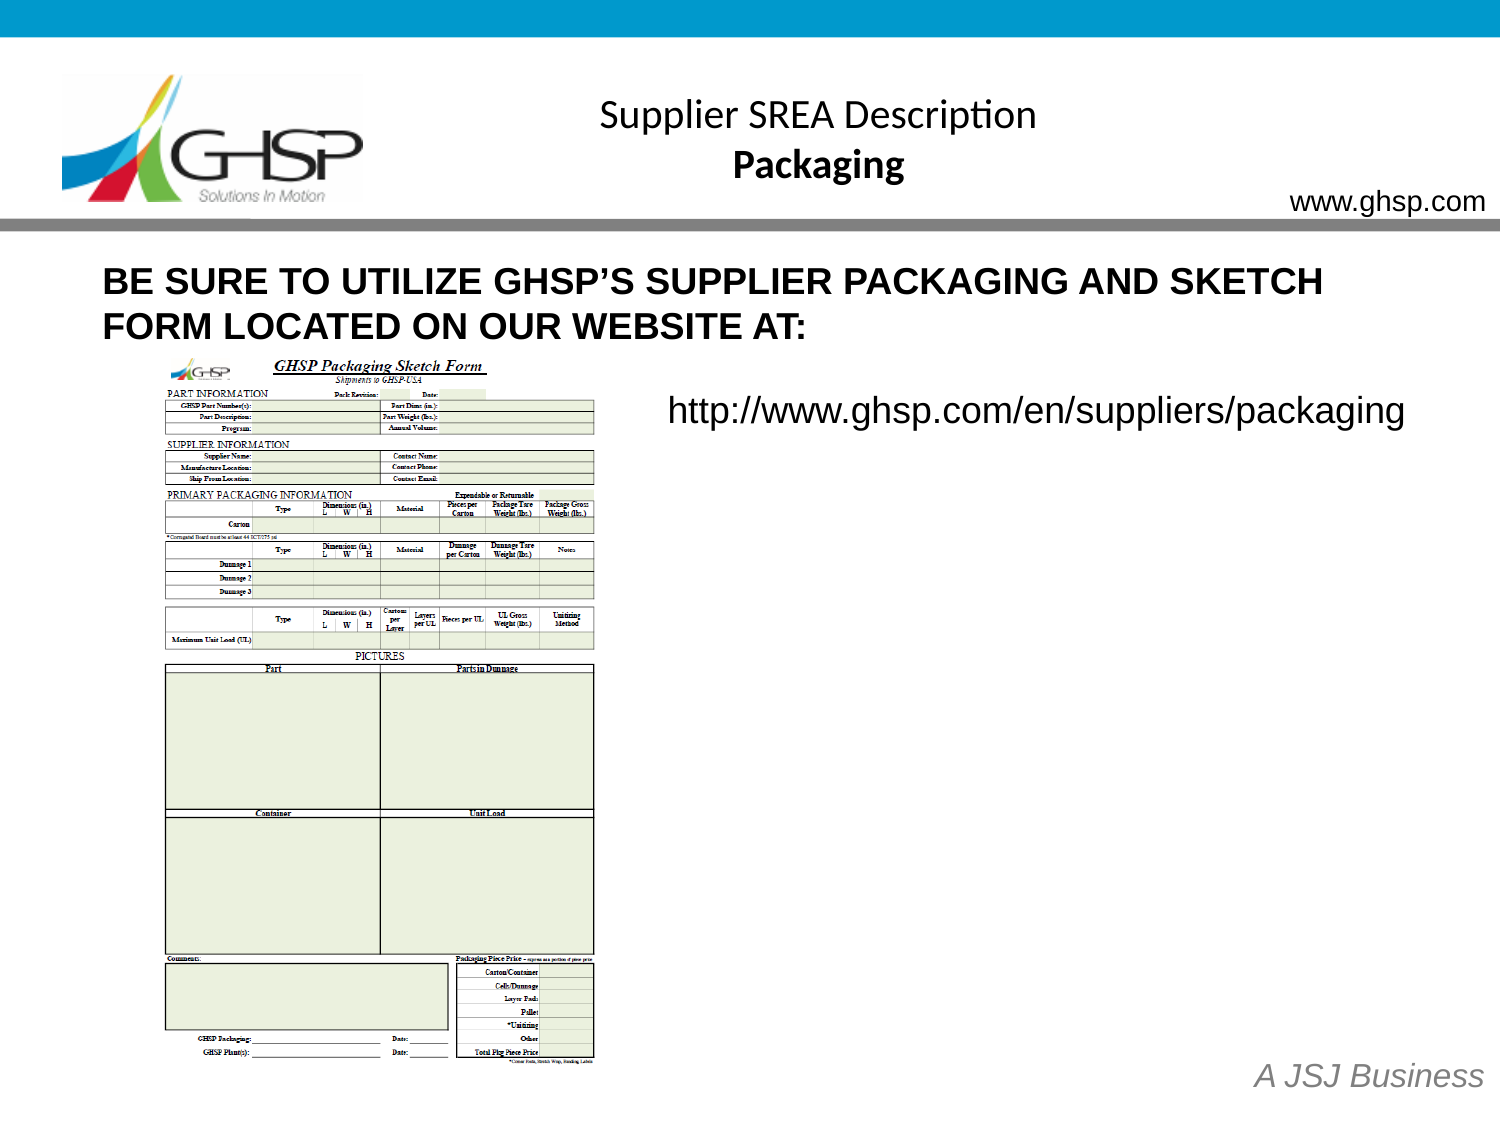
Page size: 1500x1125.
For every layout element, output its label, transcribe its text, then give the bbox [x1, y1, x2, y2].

text_box http://www.ghsp.com/en/suppliers/packaging [652, 378, 1500, 439]
picture [62, 74, 363, 202]
text_box BE SURE TO UTILIZE GHSP’S SUPPLIER PACKAGING AND SKETCH FORM LOCATED ON OUR WEBSITE AT: [87, 249, 1399, 355]
picture [149, 346, 609, 1070]
text_box Supplier SREA Description Packaging [287, 79, 1350, 195]
